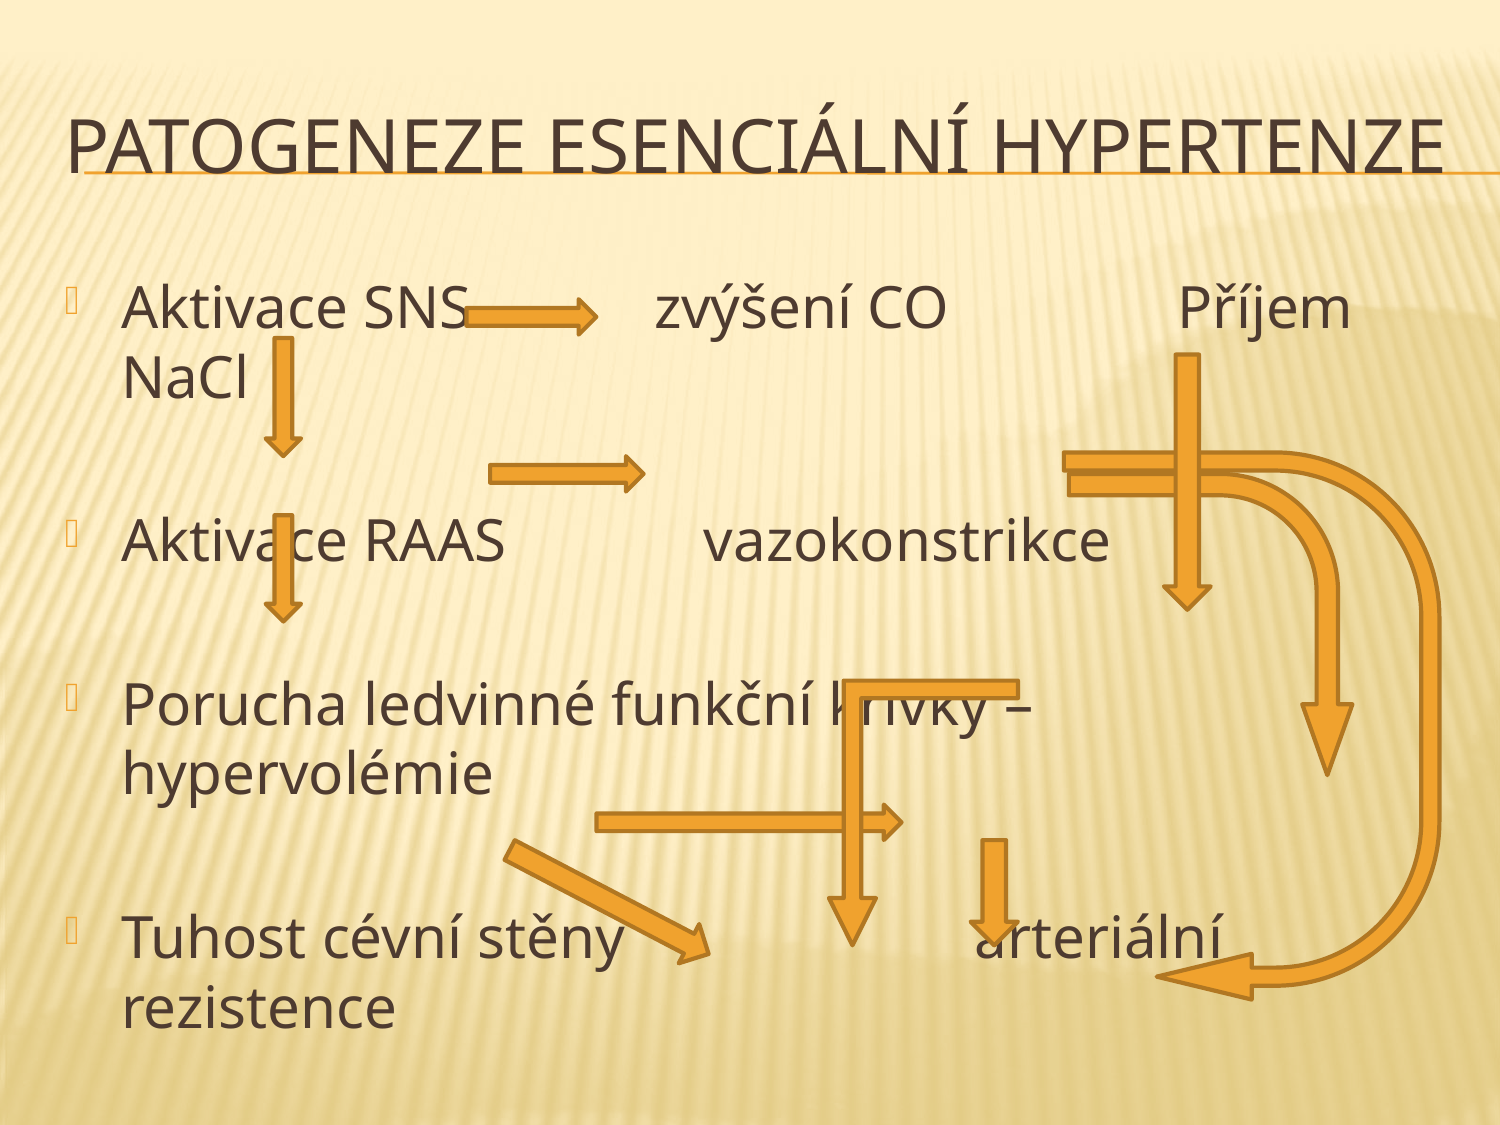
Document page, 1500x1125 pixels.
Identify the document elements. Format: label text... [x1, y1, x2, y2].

list Aktivace SNS zvýšení CO Příjem NaCl Aktivace RAAS vazokonstrikce Porucha ledvinné funkční křivky – hypervolémie Tuhost cévní stěny arteriální rezistence Hypertenze [50, 262, 1424, 1038]
text_box [464, 297, 599, 337]
text_box [1202, 473, 1355, 778]
text_box [263, 335, 303, 459]
text_box [1162, 352, 1213, 612]
text_box [263, 513, 303, 624]
text_box [827, 678, 1021, 948]
text_box [1066, 473, 1173, 498]
text_box [968, 838, 1020, 948]
text_box [594, 811, 841, 834]
text_box [502, 838, 711, 966]
text_box [864, 802, 904, 842]
text_box [1154, 450, 1442, 1002]
text_box [1061, 450, 1173, 473]
title Patogeneze esenciální hypertenze [49, 75, 1475, 213]
text_box [488, 454, 646, 494]
